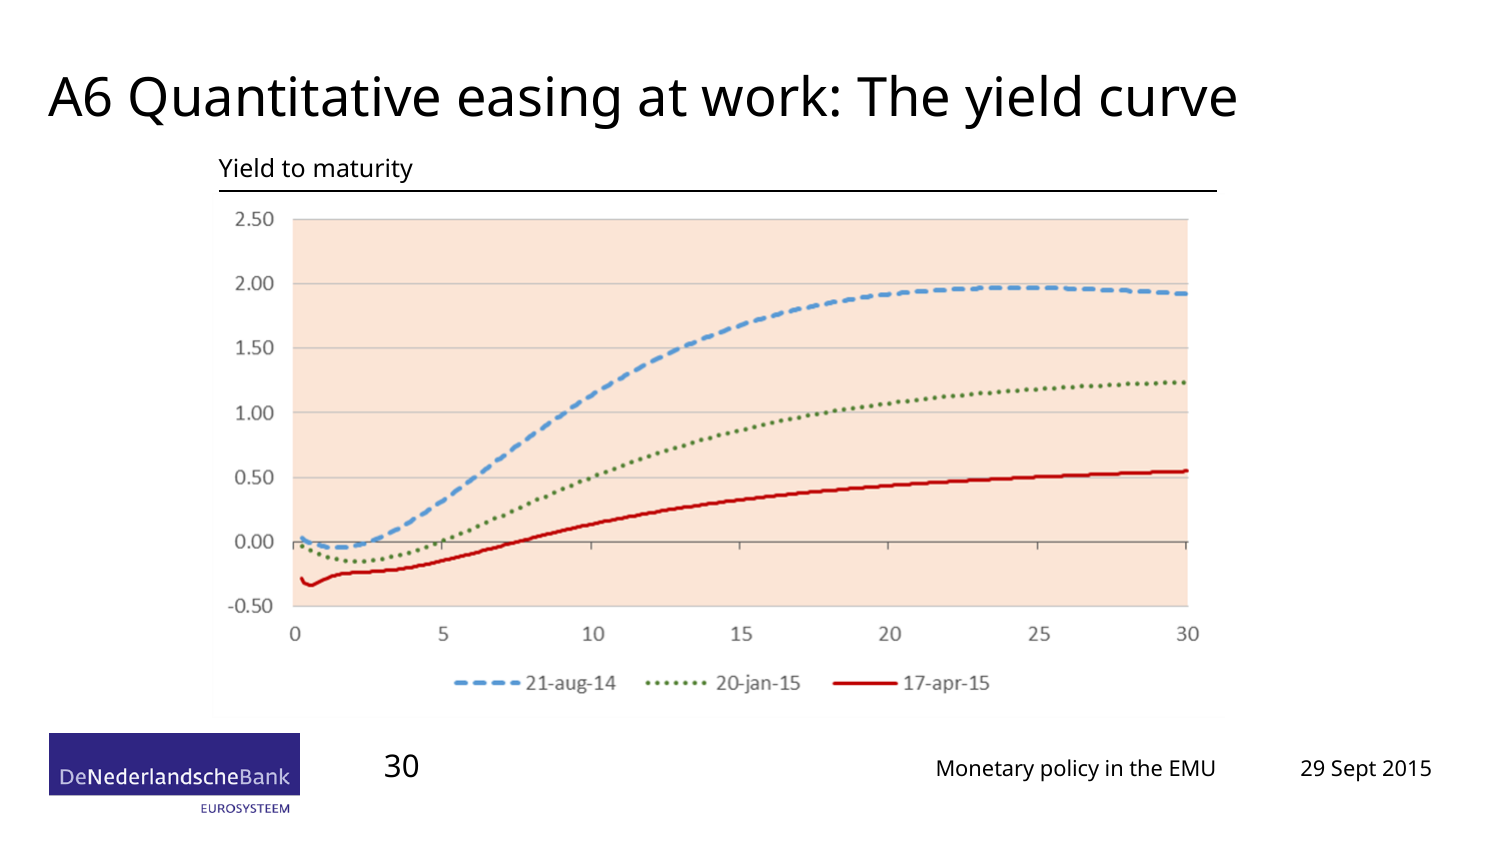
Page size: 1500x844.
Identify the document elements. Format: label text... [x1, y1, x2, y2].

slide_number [1217, 754, 1433, 773]
text_box Yield to maturity [203, 145, 826, 191]
picture [211, 192, 1225, 719]
title A6 Quantitative easing at work: The yield curve [48, 49, 1421, 169]
picture [49, 733, 300, 813]
footer Monetary policy in the EMU [477, 754, 1217, 784]
slide_number 30 [352, 729, 452, 790]
